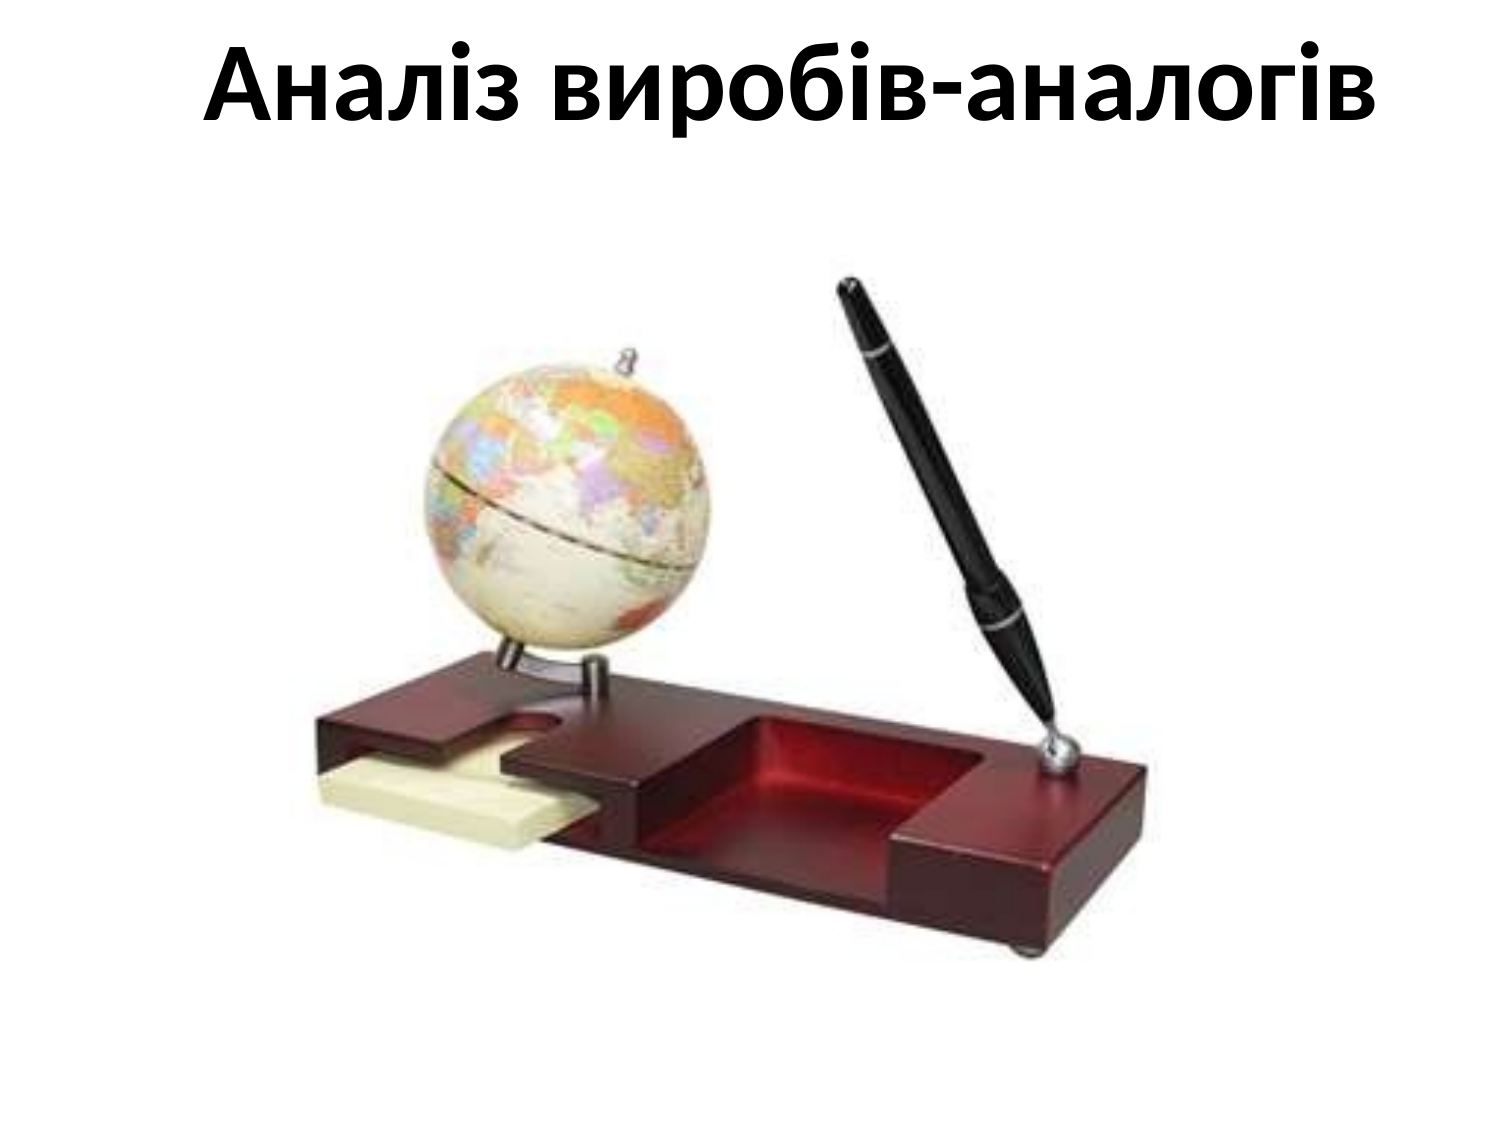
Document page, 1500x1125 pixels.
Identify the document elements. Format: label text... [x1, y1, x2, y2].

text_box Аналіз виробів-аналогів [188, 0, 1397, 150]
picture [289, 255, 1164, 983]
